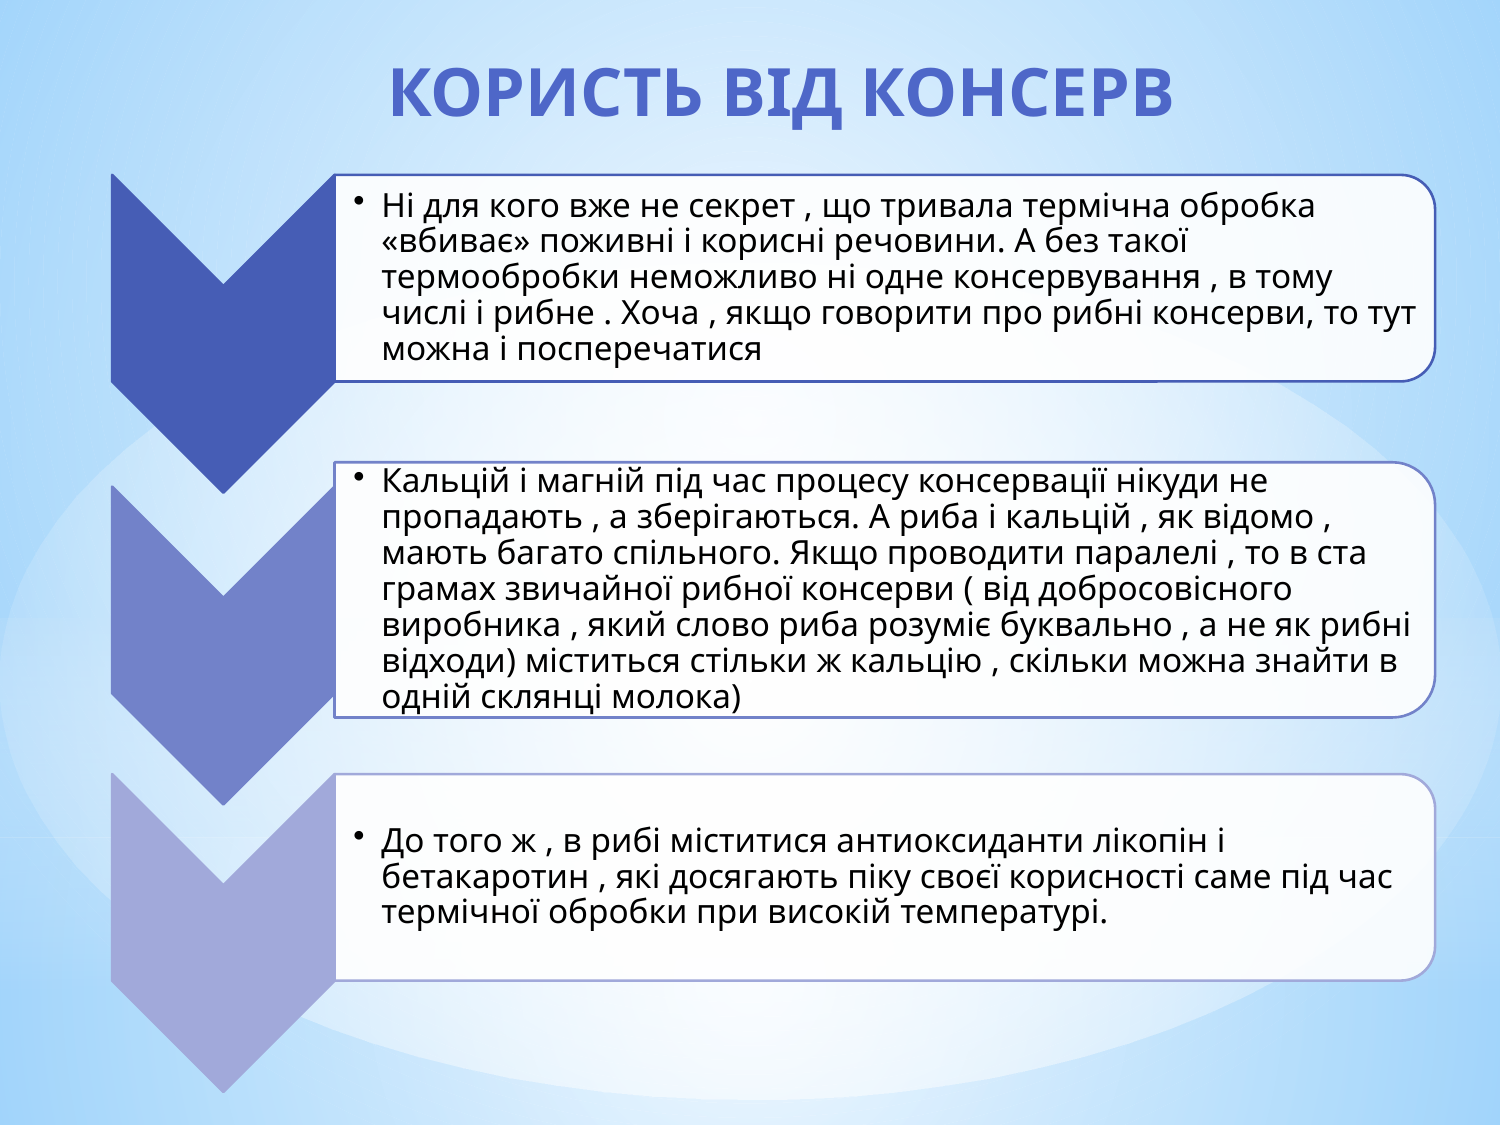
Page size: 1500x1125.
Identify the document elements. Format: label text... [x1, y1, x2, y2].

text_box Користь від консерв [372, 42, 1191, 138]
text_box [111, 172, 1436, 1095]
